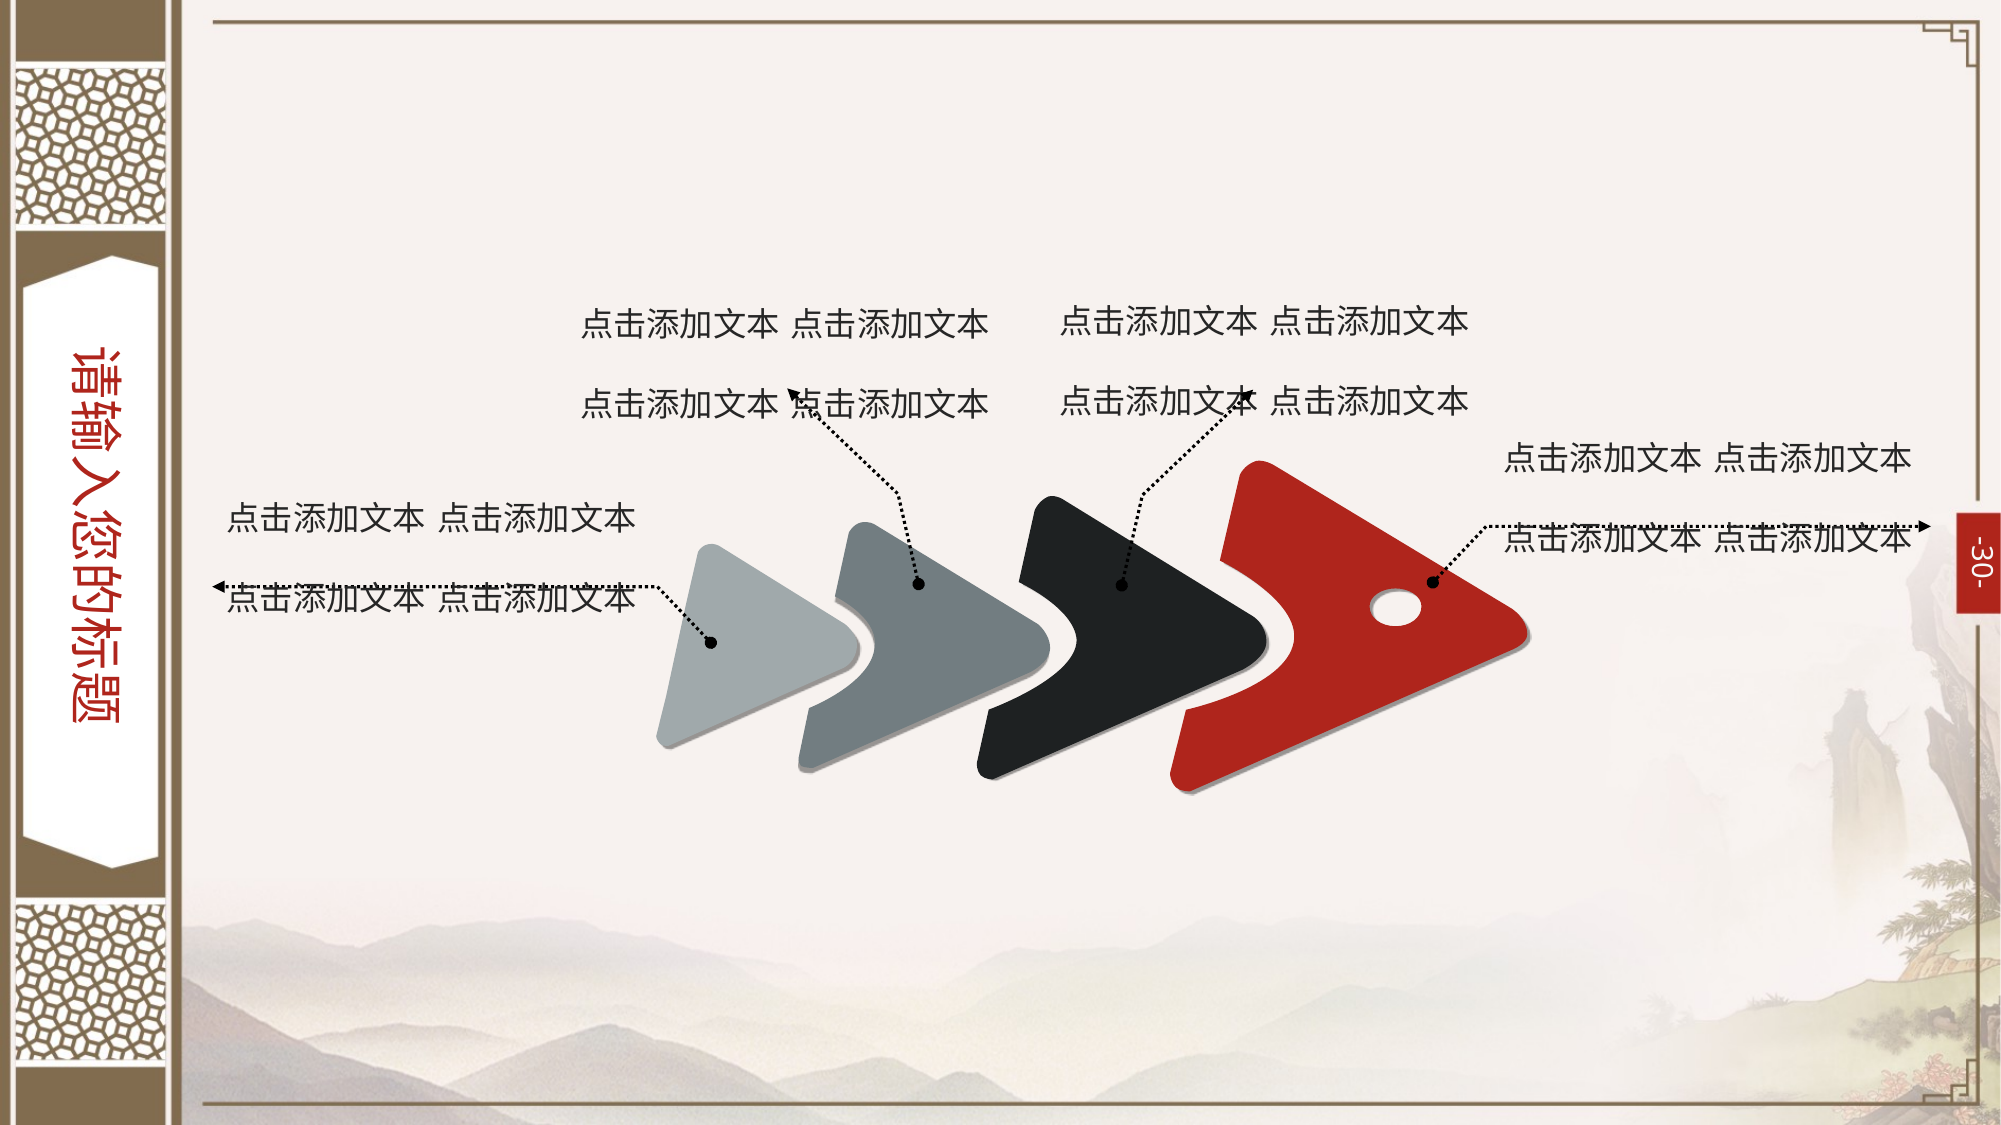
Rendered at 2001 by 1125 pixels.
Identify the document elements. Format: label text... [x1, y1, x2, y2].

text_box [1044, 292, 1488, 586]
text_box [656, 585, 858, 746]
text_box [976, 499, 1267, 780]
text_box 请输入您的标题 [42, 330, 138, 729]
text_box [211, 490, 711, 643]
picture [0, 0, 2001, 1125]
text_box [1488, 429, 1932, 583]
text_box [1170, 586, 1528, 792]
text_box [565, 295, 1009, 585]
text_box [798, 585, 1051, 768]
